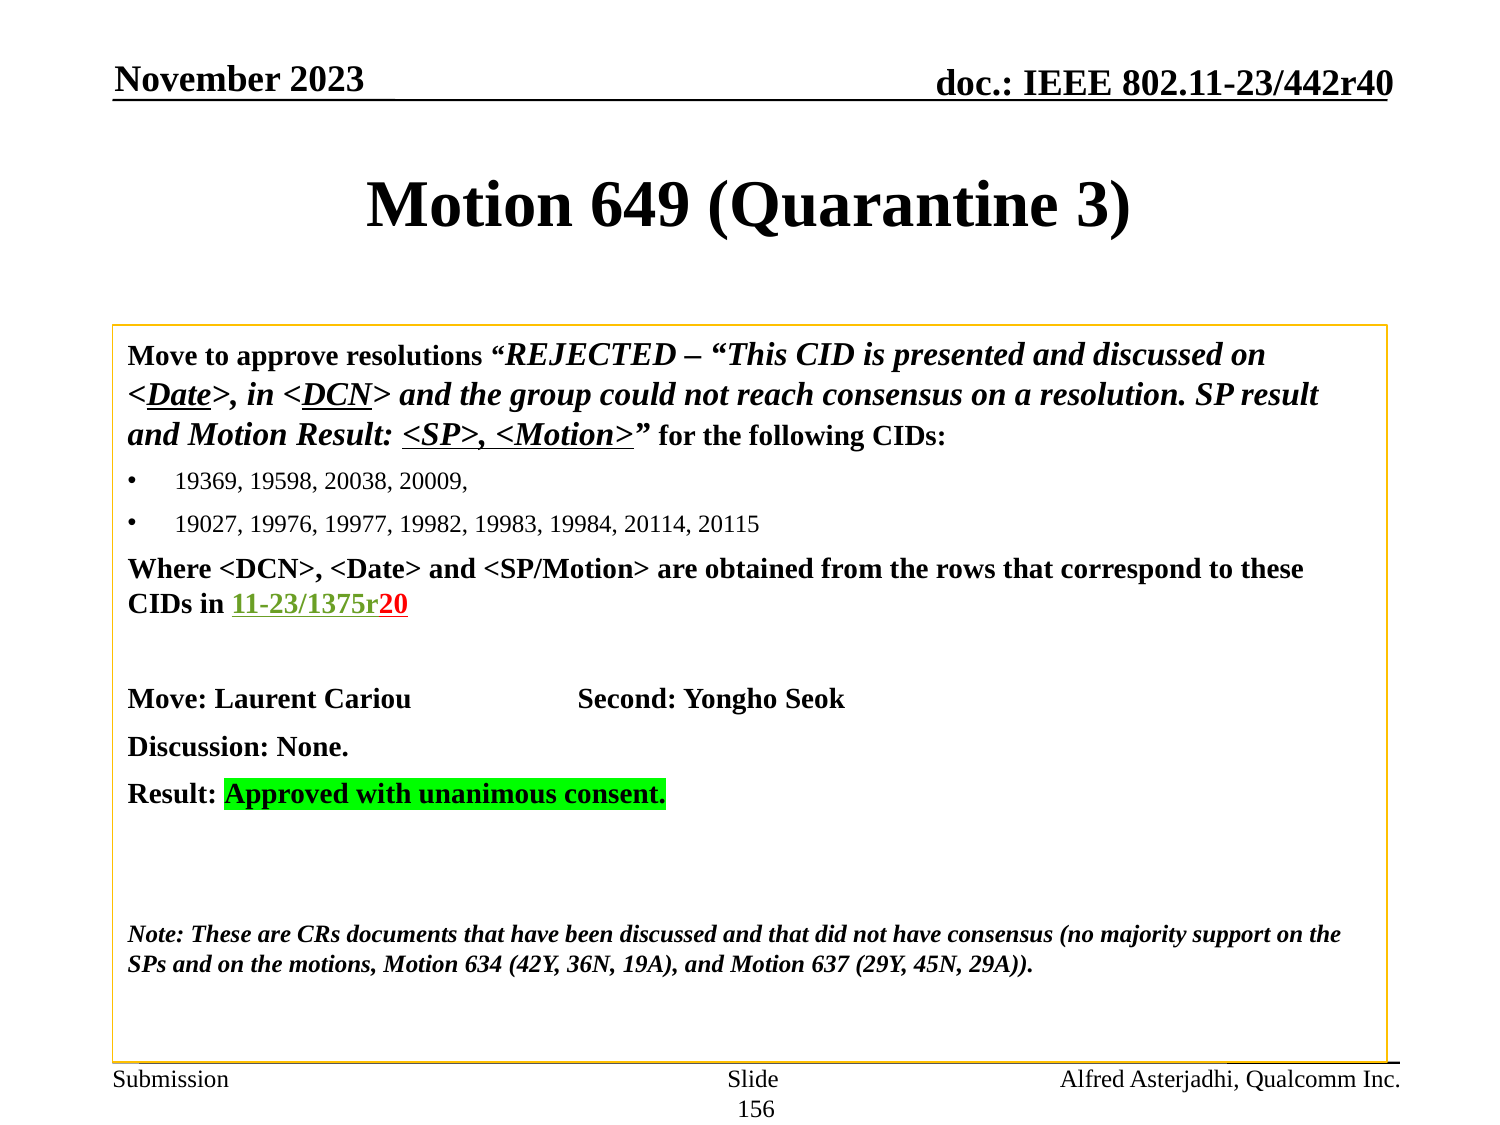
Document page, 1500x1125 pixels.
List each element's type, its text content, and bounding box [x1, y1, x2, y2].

slide_number Slide 156 [712, 1061, 800, 1123]
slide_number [114, 62, 423, 100]
title Motion 649 (Quarantine 3) [112, 112, 1388, 288]
list Move to approve resolutions “REJECTED – “This CID is presented and discussed on <Date>, in <DCN> and the group could not reach consensus on a resolution. SP result and Motion Result: <SP>, <Motion>” for the following CIDs: 19369, 19598, 20038, 20009, 19027, 19976, 19977, 19982, 19983, 19984, 20114, 20115 Where <DCN>, <Date> and <SP/Motion> are obtained from the rows that correspond to these CIDs in 11-23/1375r20 Move: Laurent Cariou Second: Yongho Seok Discussion: None. Result: Approved with unanimous consent. Note: These are CRs documents that have been discussed and that did not have consensus (no majority support on the SPs and on the motions, Motion 634 (42Y, 36N, 19A), and Motion 637 (29Y, 45N, 29A)). [112, 324, 1388, 1063]
footer Alfred Asterjadhi, Qualcomm Inc. [878, 1061, 1402, 1093]
